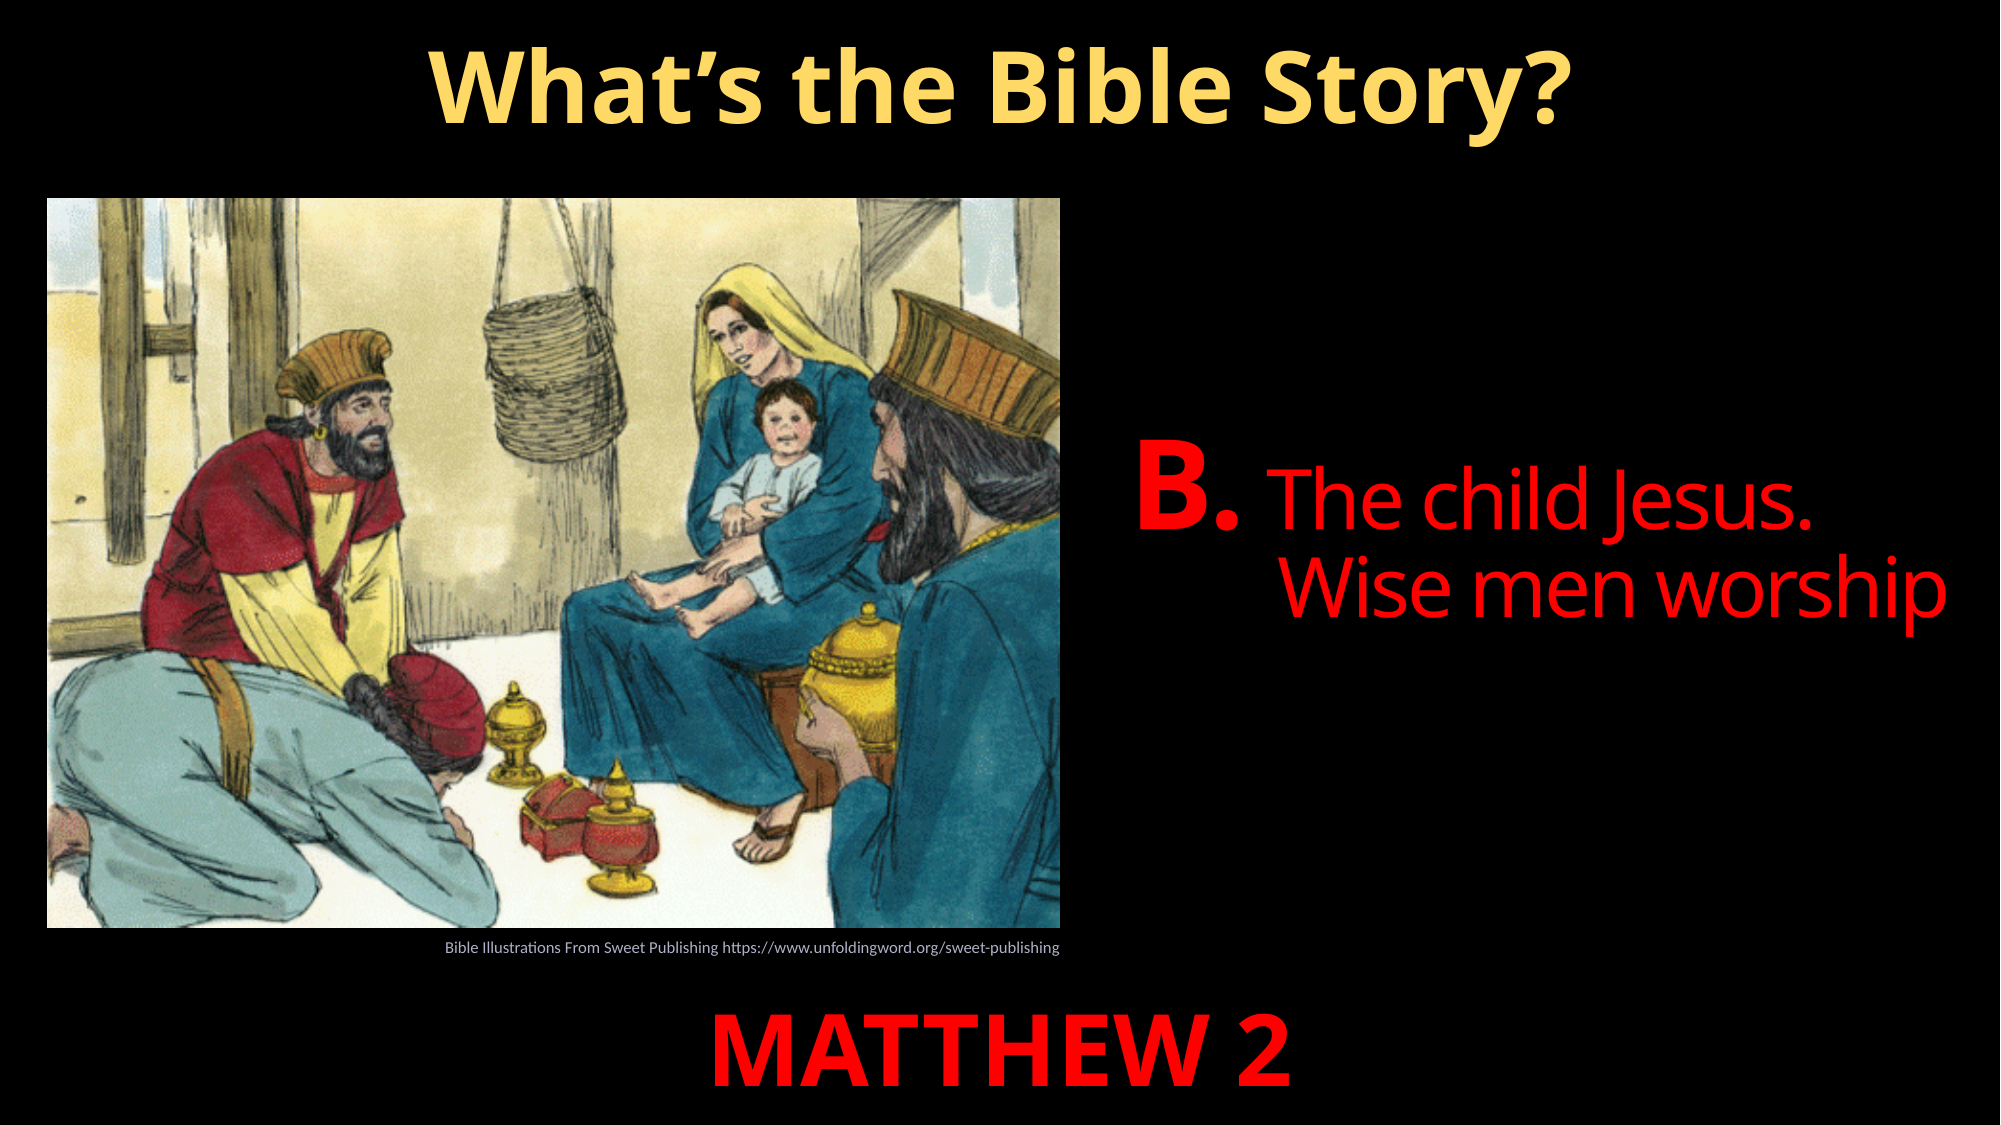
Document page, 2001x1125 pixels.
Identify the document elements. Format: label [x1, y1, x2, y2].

picture [47, 198, 1060, 928]
text_box [0, 0, 2000, 1125]
